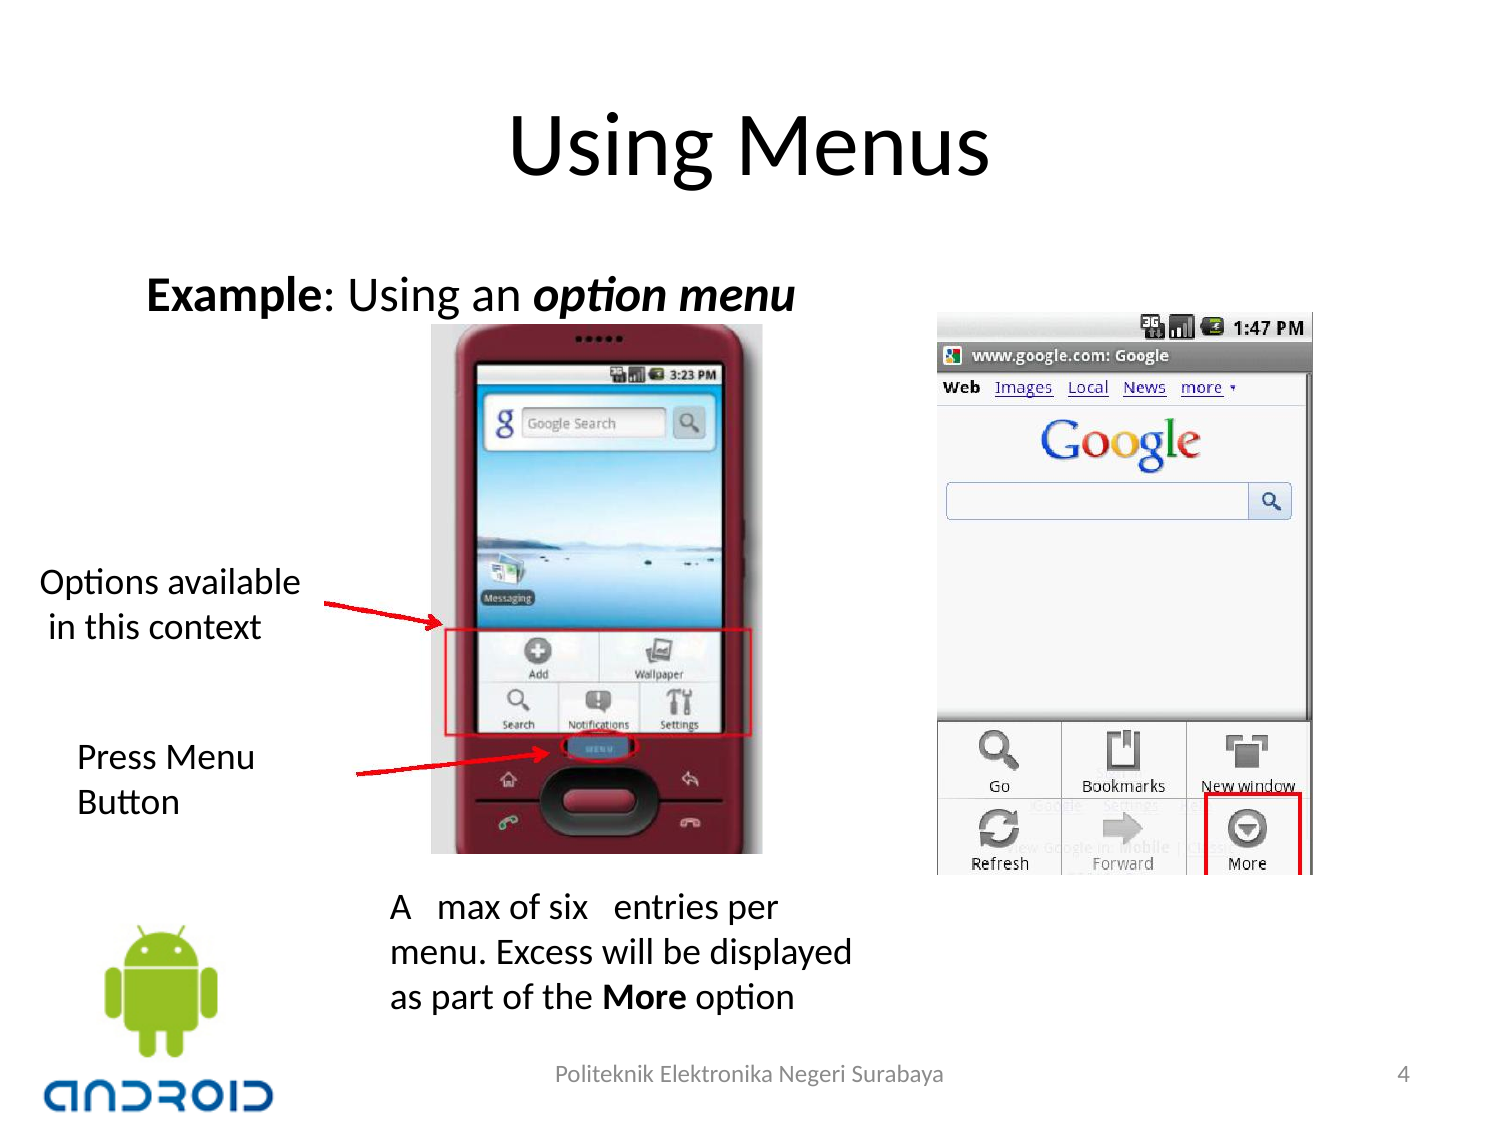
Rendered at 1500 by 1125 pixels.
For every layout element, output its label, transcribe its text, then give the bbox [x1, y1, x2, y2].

picture [937, 312, 1313, 876]
text_box A max of six entries per menu. Excess will be displayed as part of the More option [375, 874, 875, 1070]
picture [37, 913, 290, 1125]
picture [324, 324, 763, 854]
list Example: Using an option menu [75, 237, 1425, 980]
text_box Press Menu Button [62, 724, 363, 875]
slide_number 4 [1074, 1042, 1425, 1103]
title Using Menus [75, 45, 1425, 233]
text_box Options available in this context [24, 549, 319, 700]
footer Politeknik Elektronika Negeri Surabaya [512, 1042, 988, 1103]
